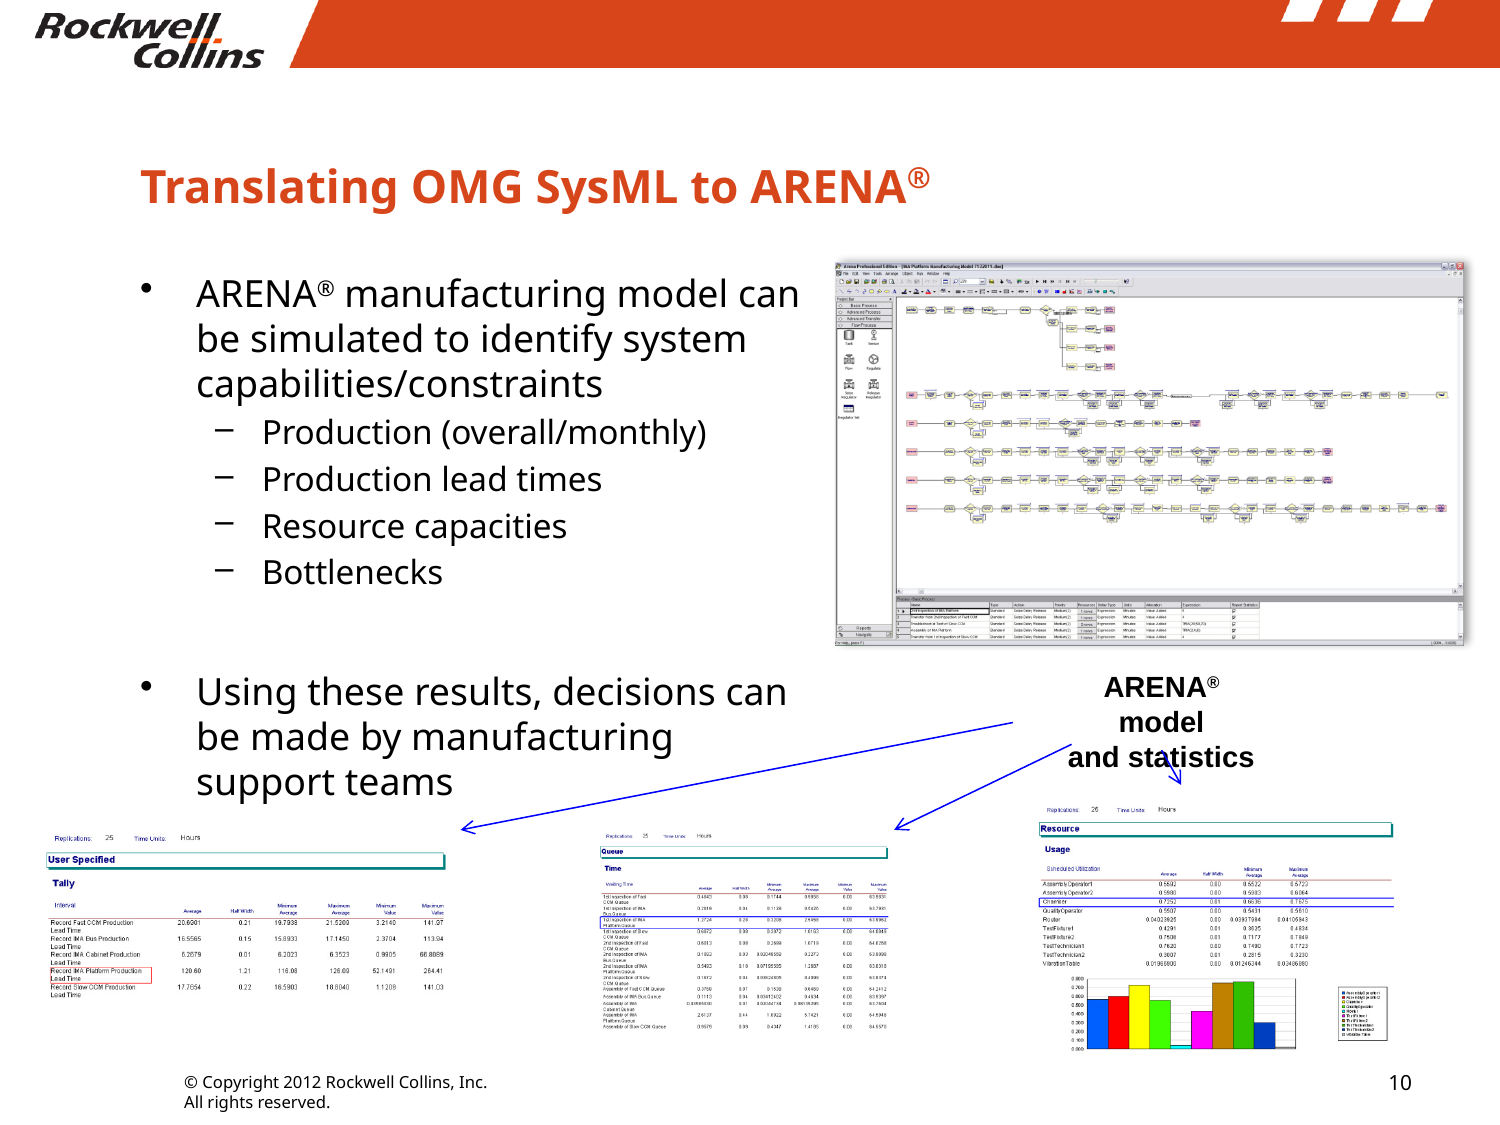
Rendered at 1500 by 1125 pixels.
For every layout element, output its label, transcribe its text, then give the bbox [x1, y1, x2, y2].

picture [42, 829, 452, 1000]
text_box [1018, 744, 1072, 831]
slide_number 10 [1287, 1062, 1428, 1103]
picture [835, 262, 1464, 646]
picture [595, 831, 895, 1031]
picture [1032, 801, 1399, 1059]
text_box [460, 722, 1014, 831]
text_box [1161, 749, 1182, 786]
title Translating OMG SysML to ARENA® [124, 142, 1401, 226]
text_box ARENA® model and statistics [1044, 660, 1279, 781]
list ARENA® manufacturing model can be simulated to identify system capabilities/constraints Production (overall/monthly) Production lead times Resource capacities Bottlenecks Using these results, decisions can be made by manufacturing support teams [124, 262, 836, 748]
picture [0, 0, 1500, 68]
